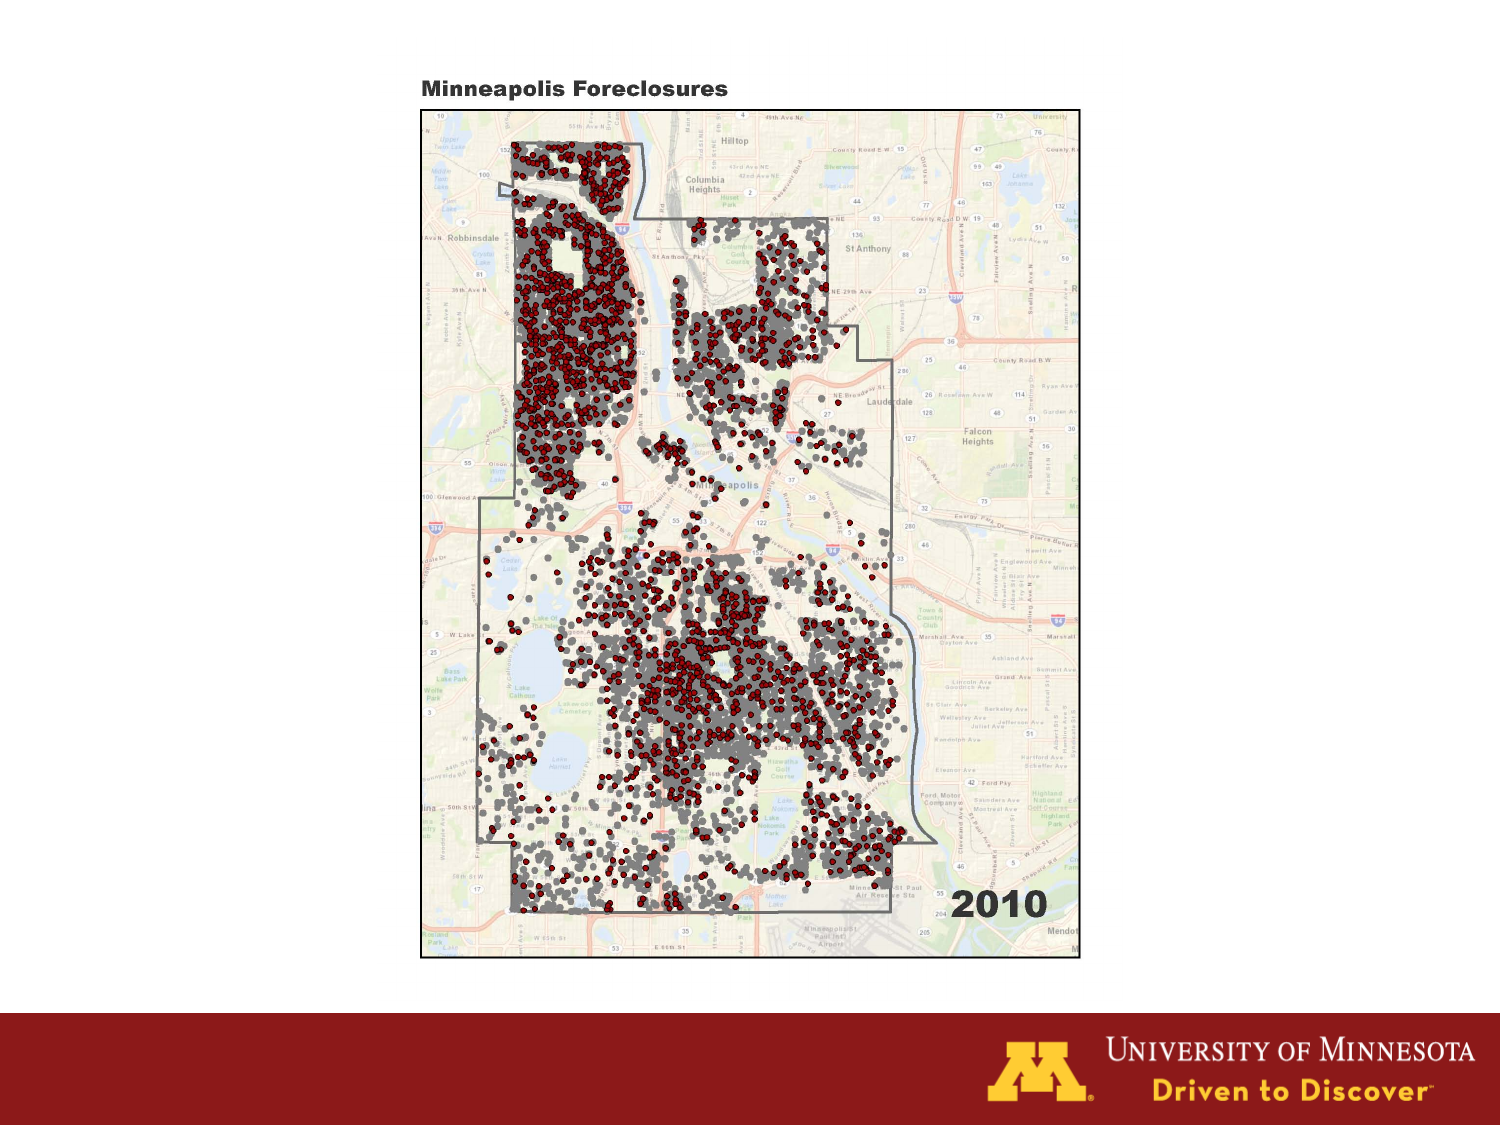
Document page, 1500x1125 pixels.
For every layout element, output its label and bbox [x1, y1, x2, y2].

picture [0, 1013, 1500, 1125]
list [377, 37, 1123, 1001]
